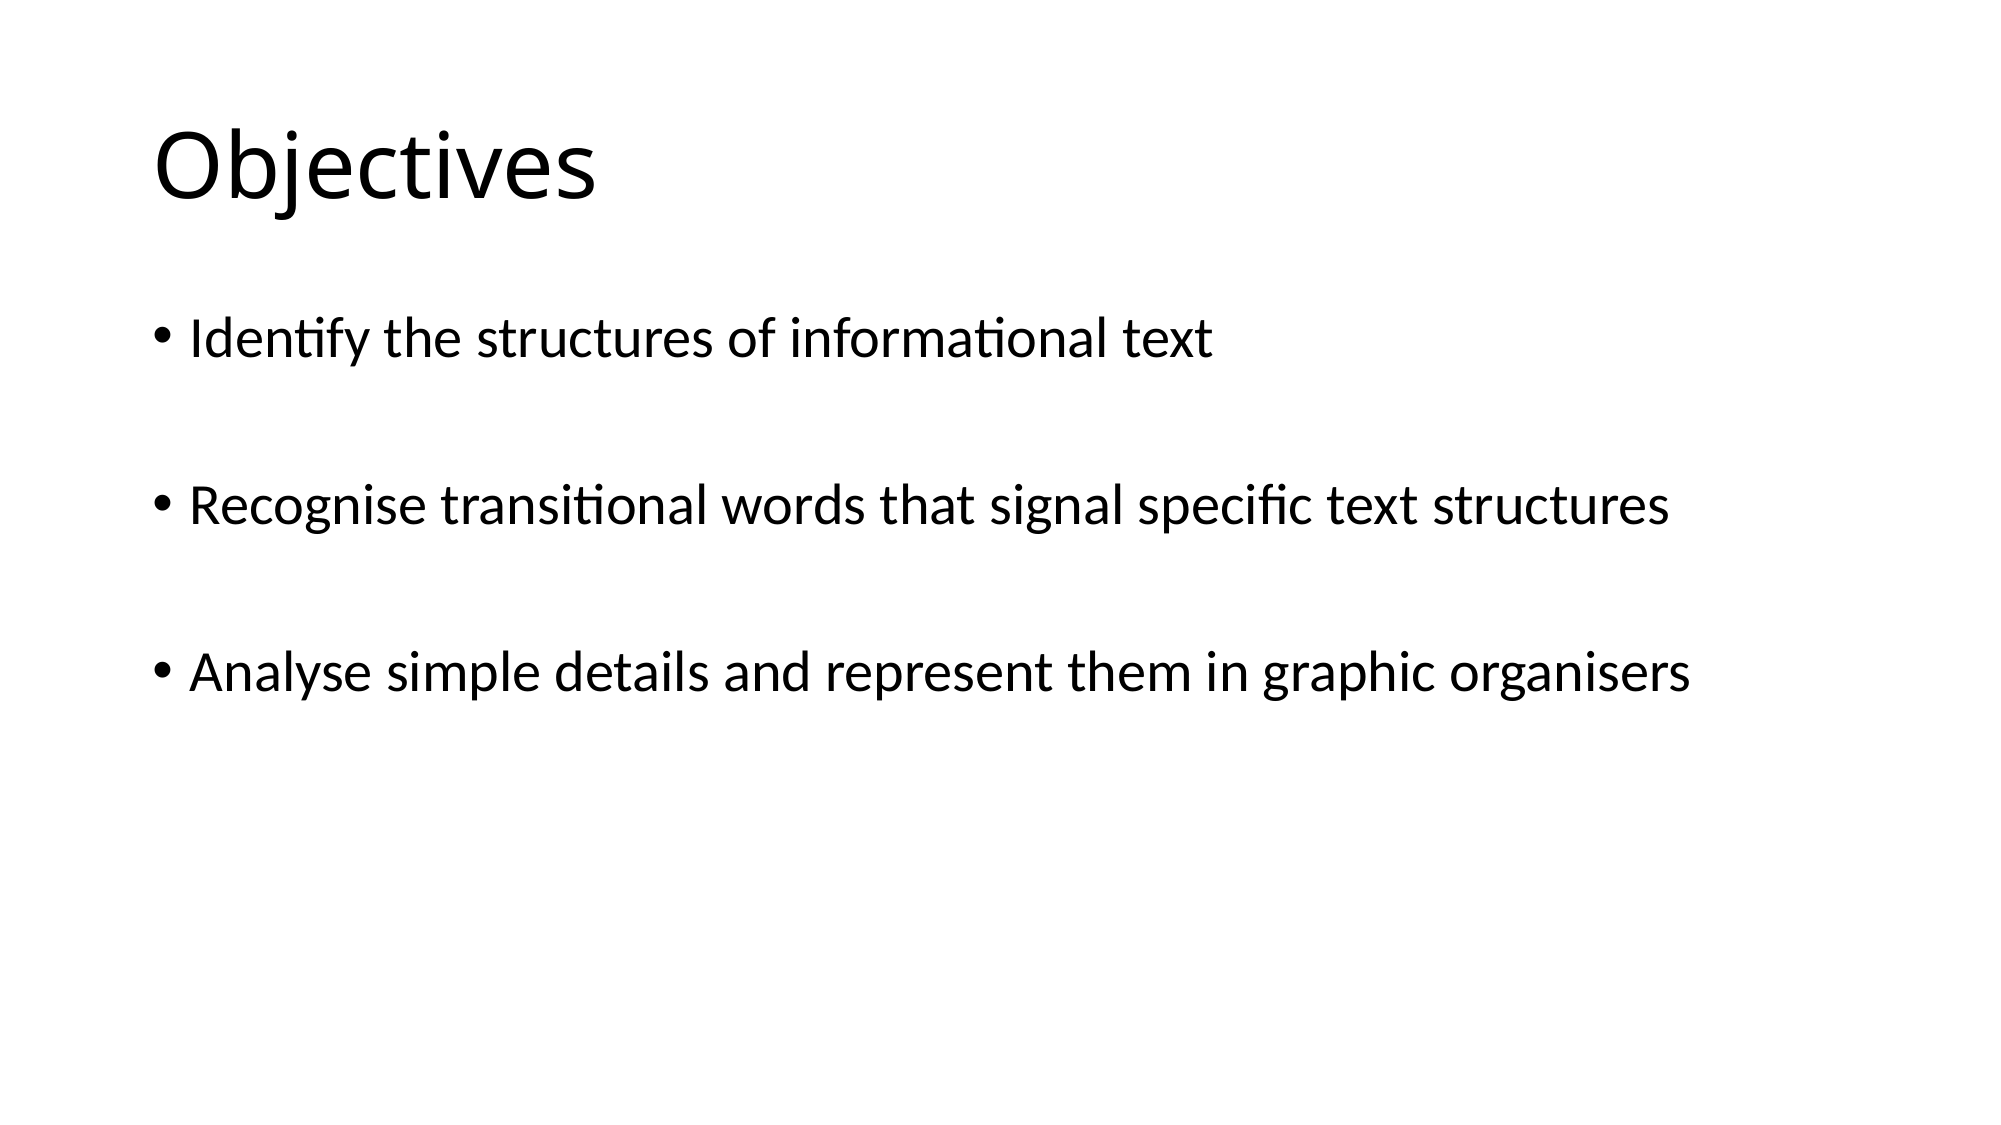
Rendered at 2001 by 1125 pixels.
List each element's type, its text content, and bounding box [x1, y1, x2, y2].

list Identify the structures of informational text Recognise transitional words that signal specific text structures Analyse simple details and represent them in graphic organisers [137, 299, 1863, 1014]
title Objectives [137, 59, 1863, 278]
